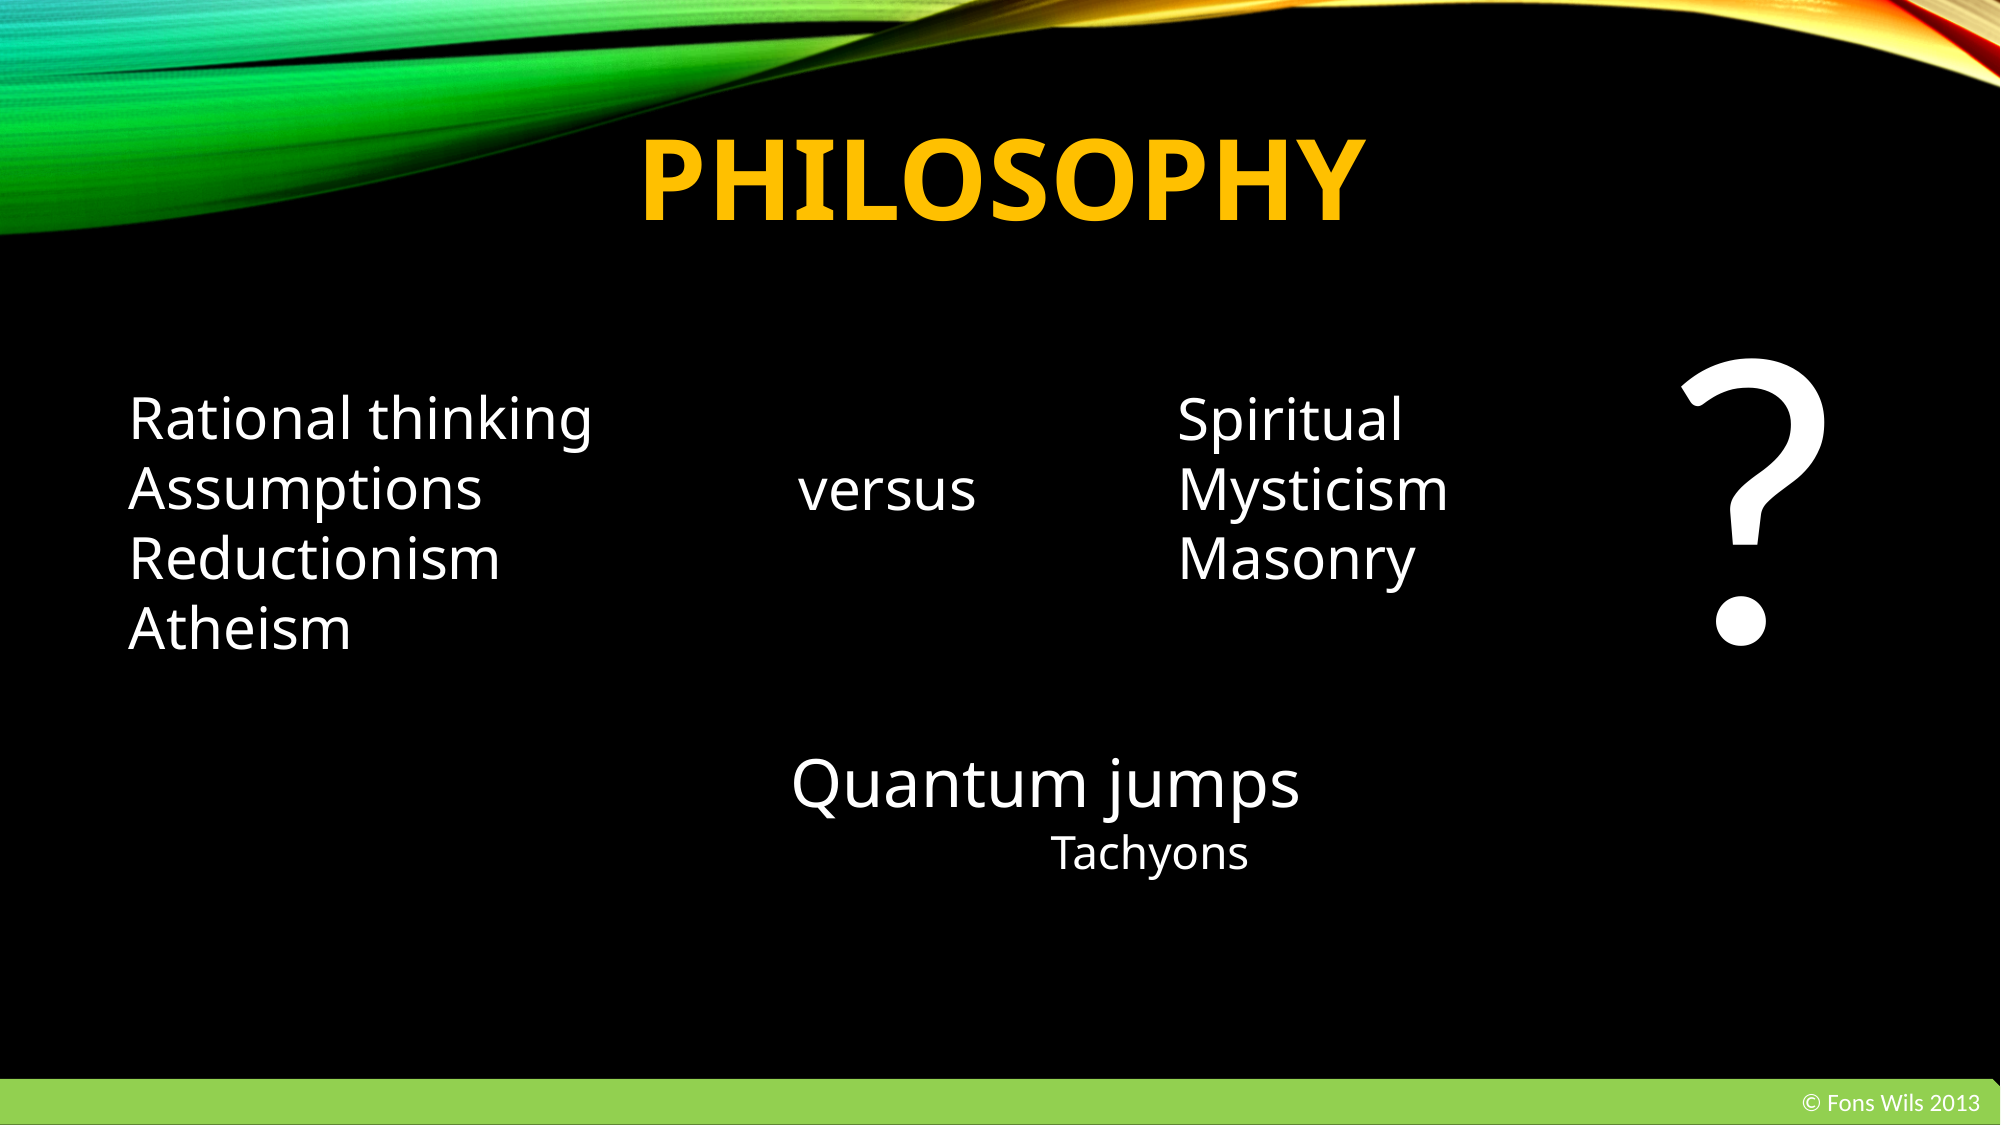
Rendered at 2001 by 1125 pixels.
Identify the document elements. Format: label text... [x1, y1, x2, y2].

picture [0, 0, 2000, 237]
text_box Rational thinking Assumptions Reductionism Atheism [114, 373, 717, 669]
text_box ? [1641, 219, 1902, 735]
title Philosophy [326, 90, 1677, 278]
list Tachyons [964, 822, 1475, 1000]
text_box Quantum jumps [775, 733, 1449, 829]
text_box versus [751, 445, 1024, 530]
text_box Spiritual Mysticism Masonry [1163, 374, 1565, 599]
